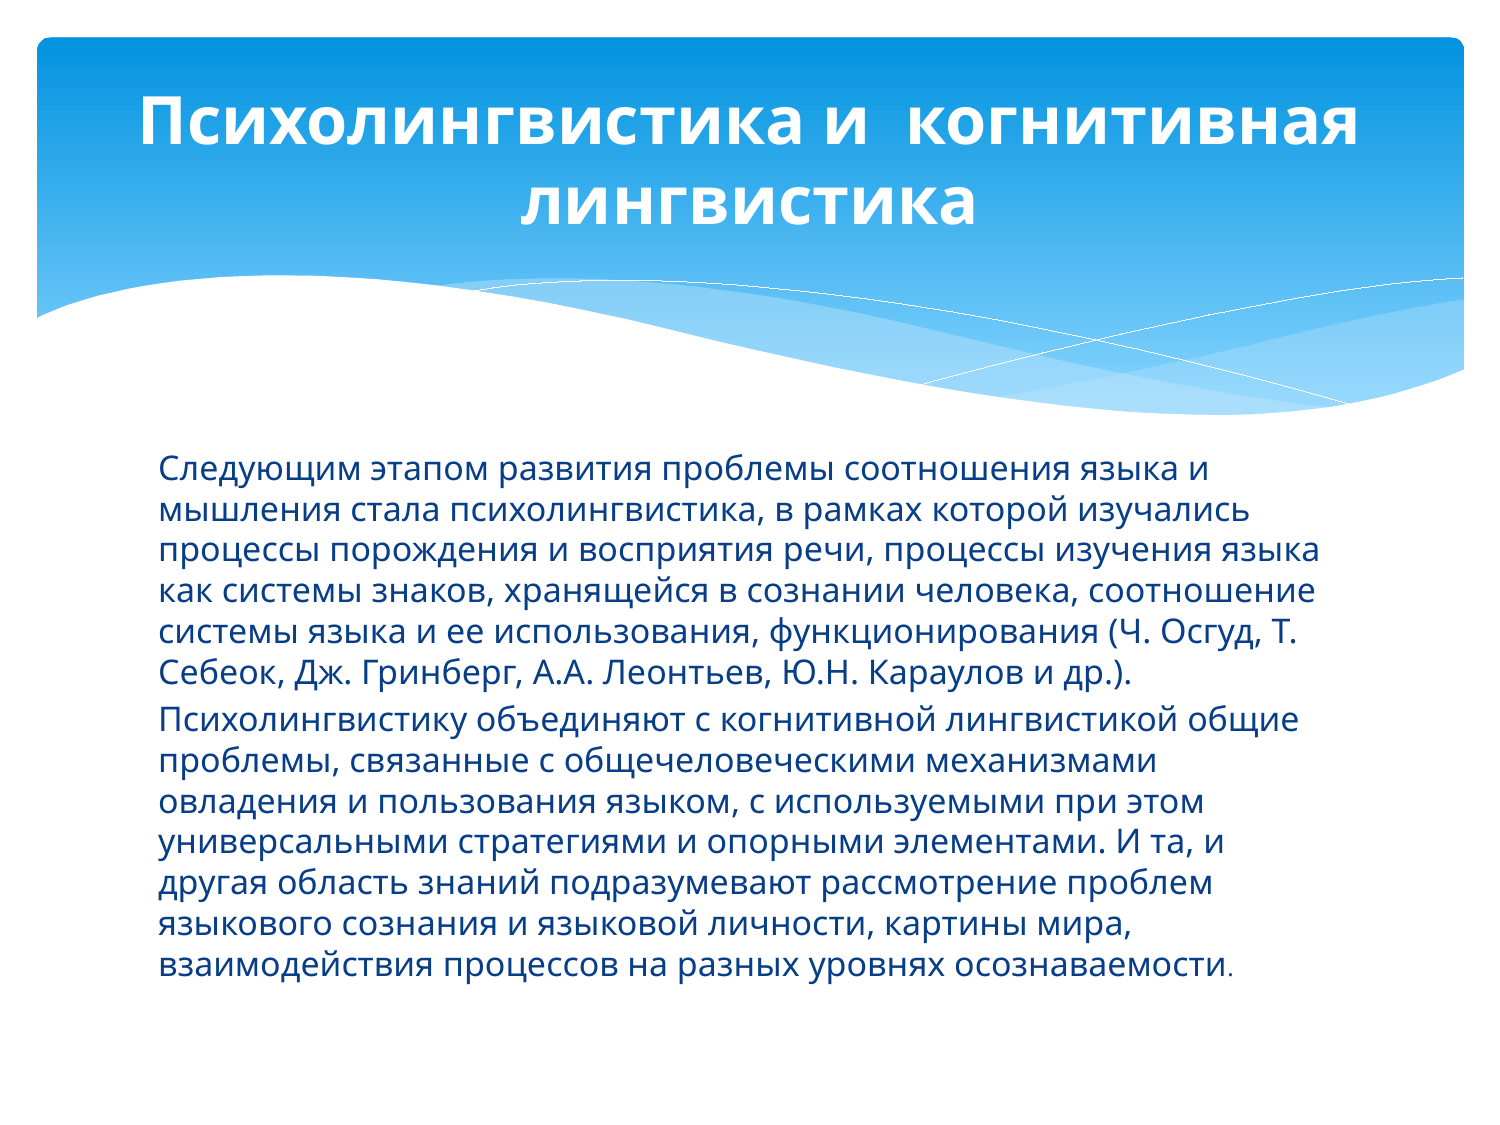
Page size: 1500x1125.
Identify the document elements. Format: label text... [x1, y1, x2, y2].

title Психолингвистика и когнитивная лингвистика [75, 55, 1425, 261]
list Следующим этапом развития проблемы соотношения языка и мышления стала психолингвистика, в рамках которой изучались процессы порождения и восприятия речи, процессы изучения языка как системы знаков, хранящейся в сознании человека, соотношение системы языка и ее использования, функционирования (Ч. Осгуд, Т. Себеок, Дж. Гринберг, А.А. Леонтьев, Ю.Н. Караулов и др.). Психолингвистику объединяют с когнитивной лингвистикой общие проблемы, связанные с общечеловеческими механизмами овладения и пользования языком, с используемыми при этом универсальными стратегиями и опорными элементами. И та, и другая область знаний подразумевают рассмотрение проблем языкового сознания и языковой личности, картины мира, взаимодействия процессов на разных уровнях осознаваемости. [143, 438, 1359, 1005]
